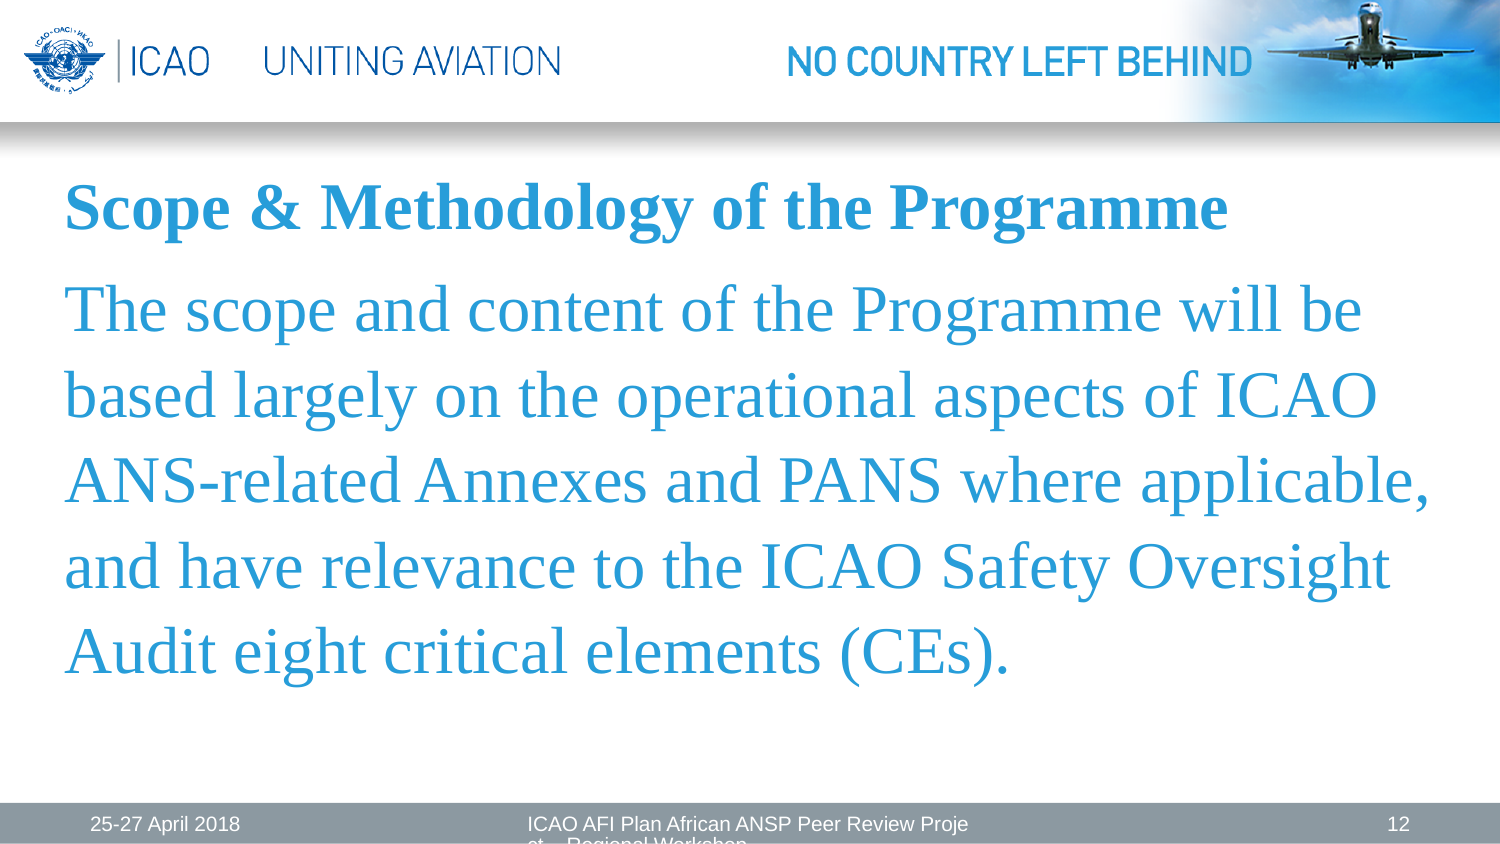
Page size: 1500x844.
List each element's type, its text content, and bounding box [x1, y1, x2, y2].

text_box Scope & Methodology of the Programme The scope and content of the Programme will be based largely on the operational aspects of ICAO ANS-related Annexes and PANS where applicable, and have relevance to the ICAO Safety Oversight Audit eight critical elements (CEs). [50, 150, 1471, 695]
picture [0, 0, 1500, 161]
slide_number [75, 802, 425, 844]
footer ICAO AFI Plan African ANSP Peer Review Project – Regional Workshop [512, 802, 988, 844]
slide_number 12 [1074, 802, 1425, 844]
